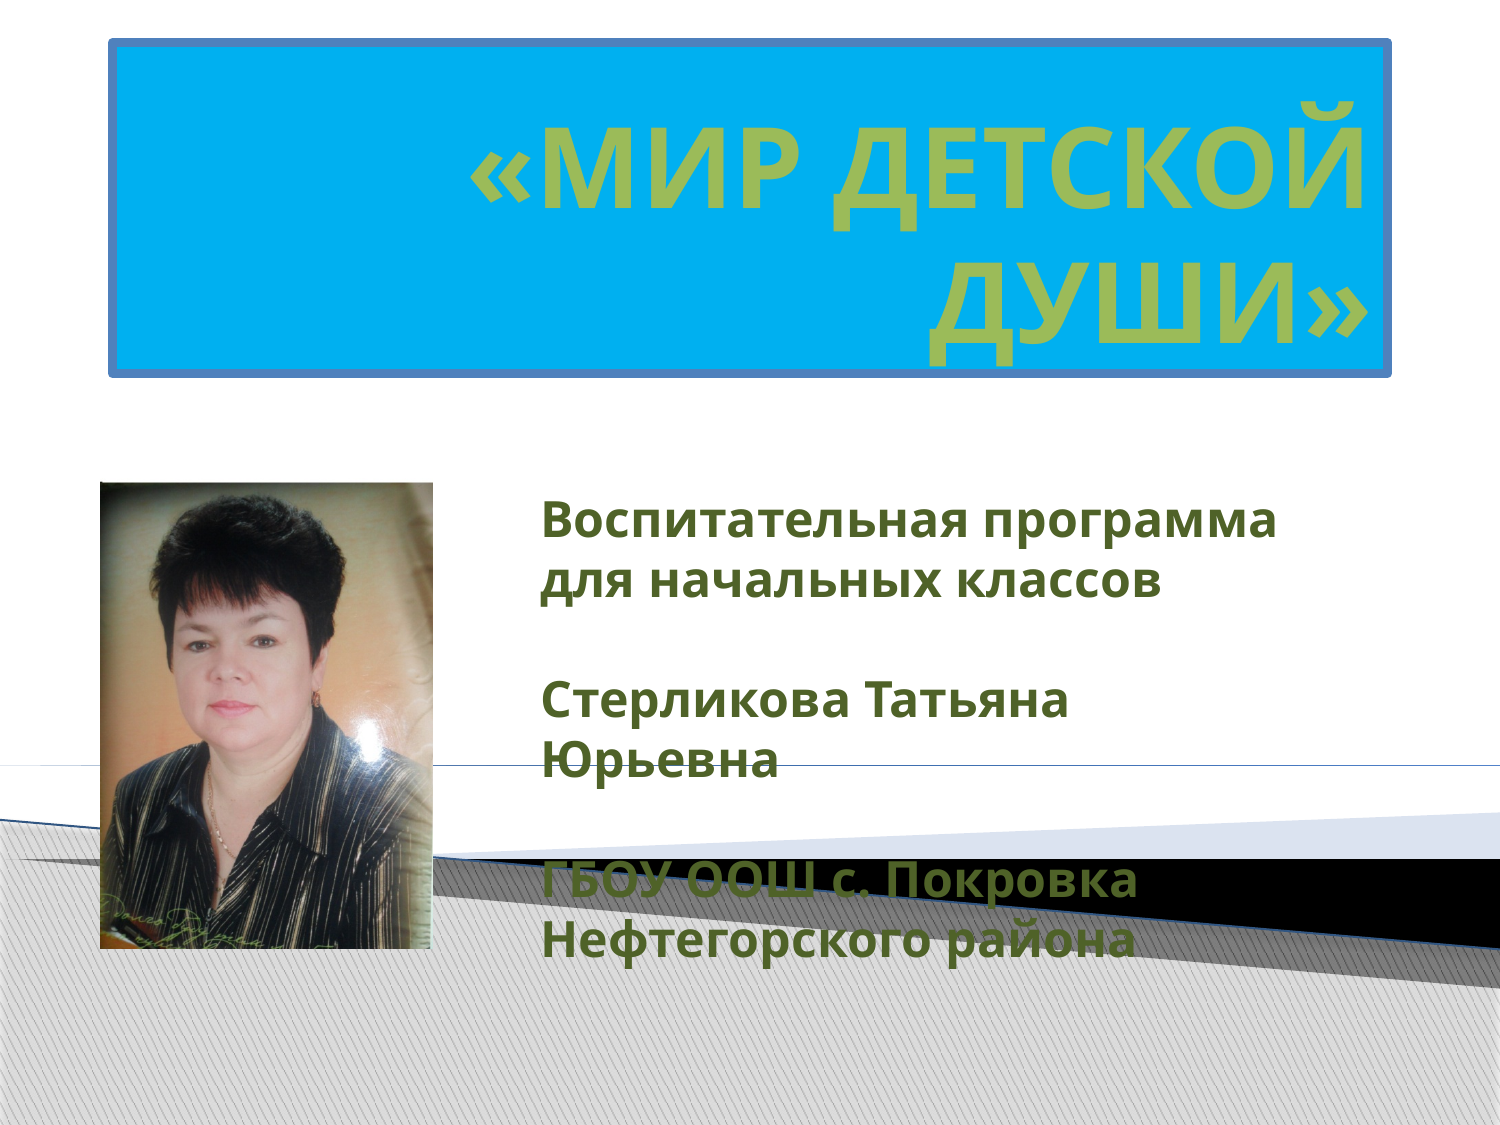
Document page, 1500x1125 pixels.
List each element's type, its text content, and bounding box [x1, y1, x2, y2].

picture [1306, 934, 1500, 989]
picture [5, 467, 525, 950]
text_box Воспитательная программа для начальных классов Стерликова Татьяна Юрьевна ГБОУ ООШ с. Покровка Нефтегорского района [525, 479, 1306, 975]
title «МИР ДЕТСКОЙ ДУШИ» [108, 38, 1392, 378]
